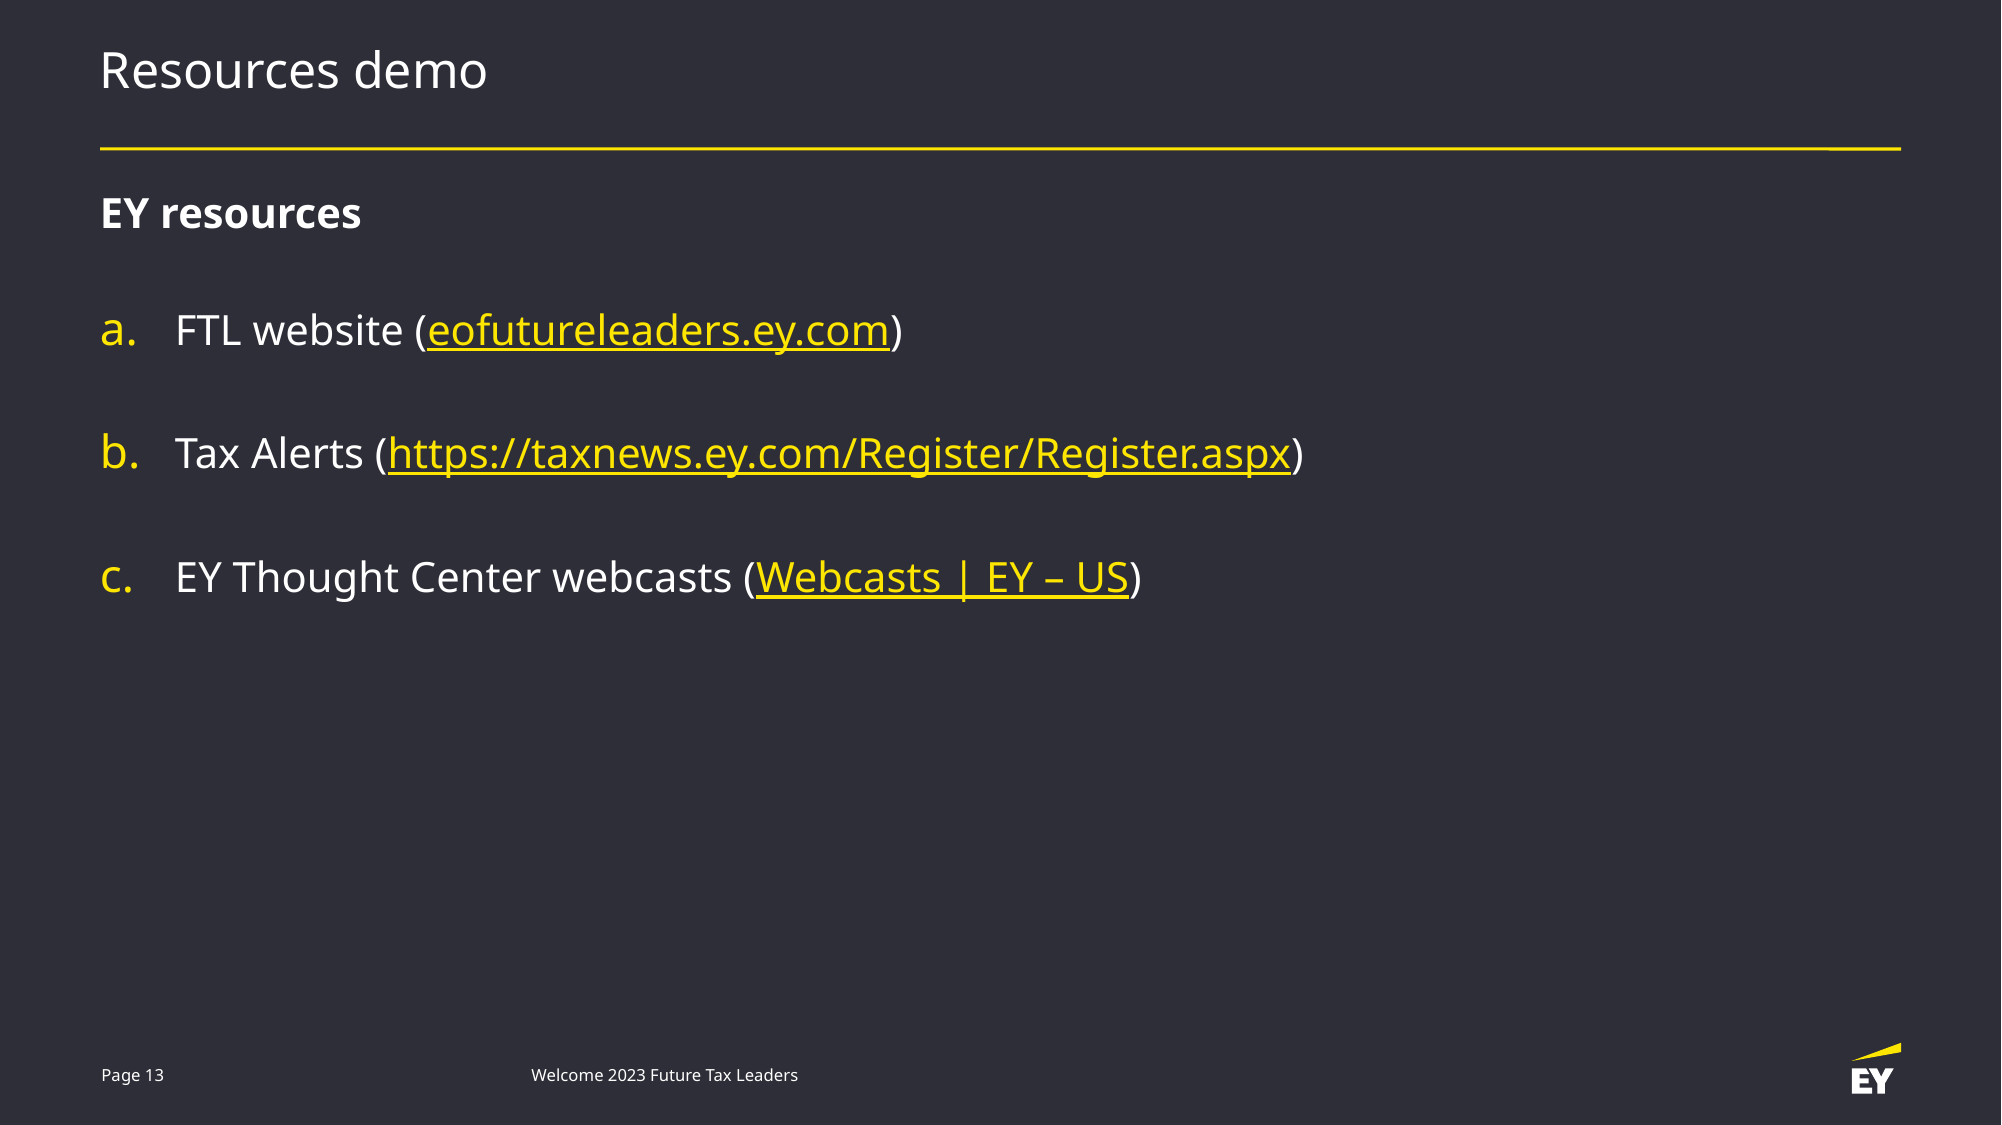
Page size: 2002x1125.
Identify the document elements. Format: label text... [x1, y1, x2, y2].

title Resources demo [100, 48, 1901, 146]
slide_number Page 13 [101, 1061, 211, 1092]
footer Welcome 2023 Future Tax Leaders [531, 1061, 1038, 1092]
list EY resources FTL website (eofutureleaders.ey.com) Tax Alerts (https://taxnews.ey.com/Register/Register.aspx) EY Thought Center webcasts (Webcasts | EY – US) [100, 186, 1901, 999]
